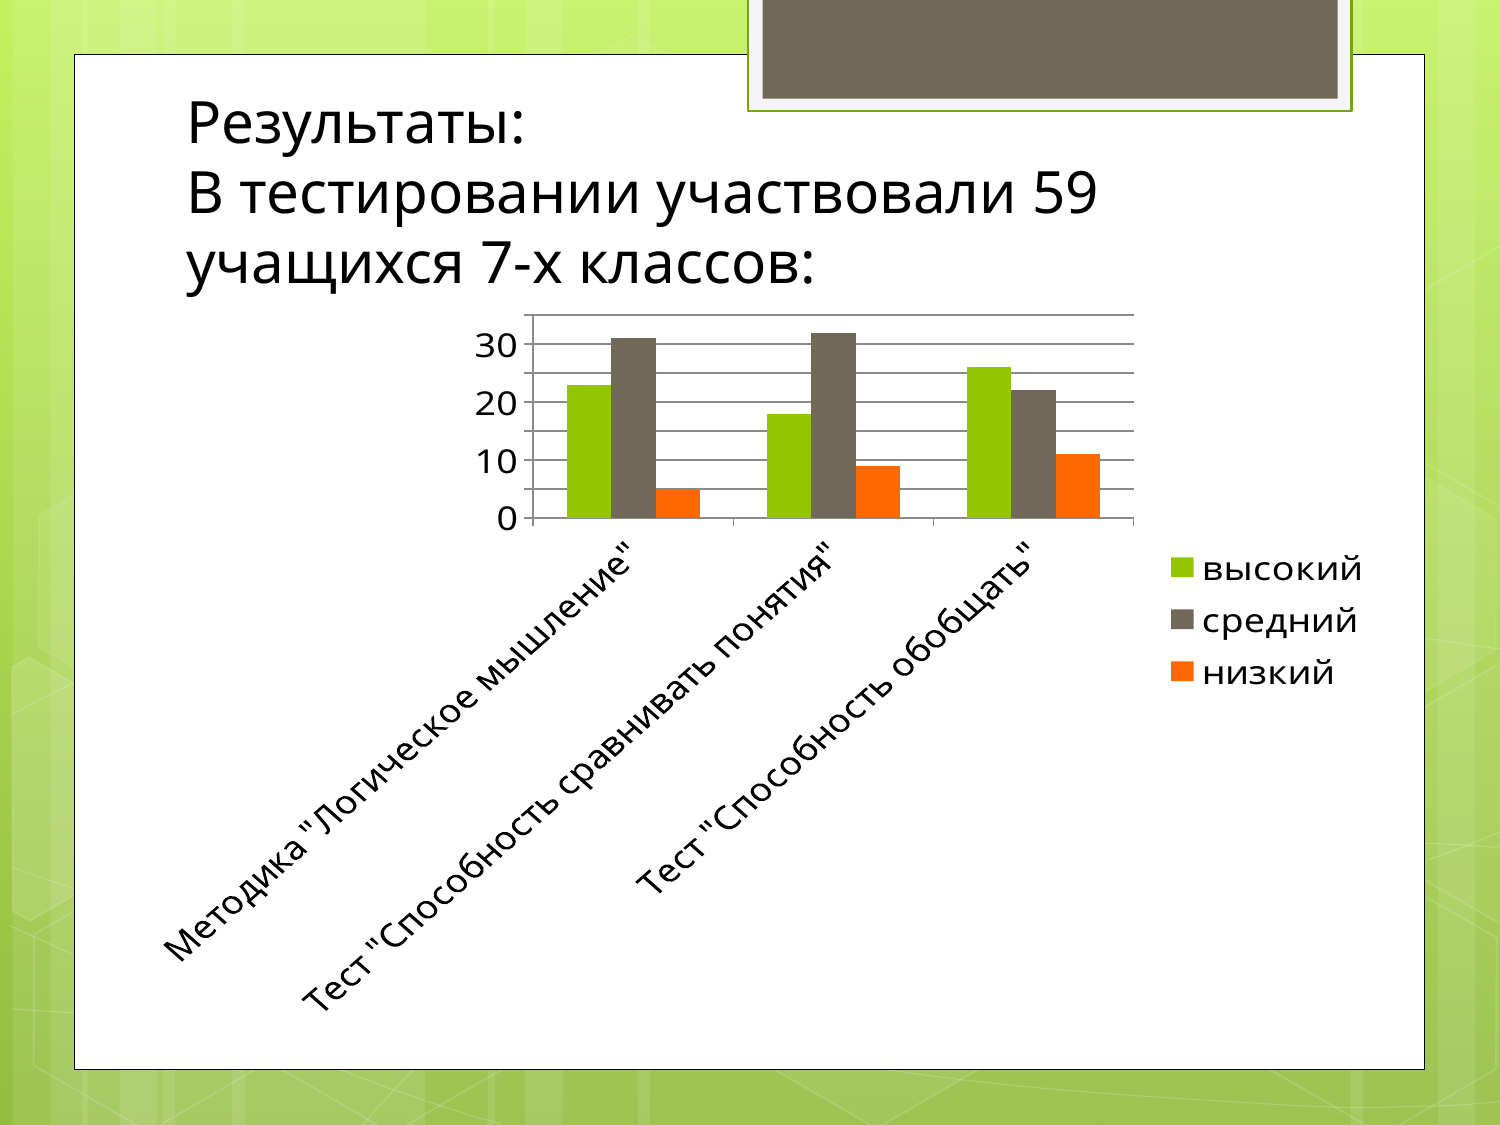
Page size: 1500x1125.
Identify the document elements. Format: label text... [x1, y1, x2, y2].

title Результаты: В тестировании участвовали 59 учащихся 7-х классов: [171, 54, 1324, 300]
chart [123, 302, 1388, 1024]
